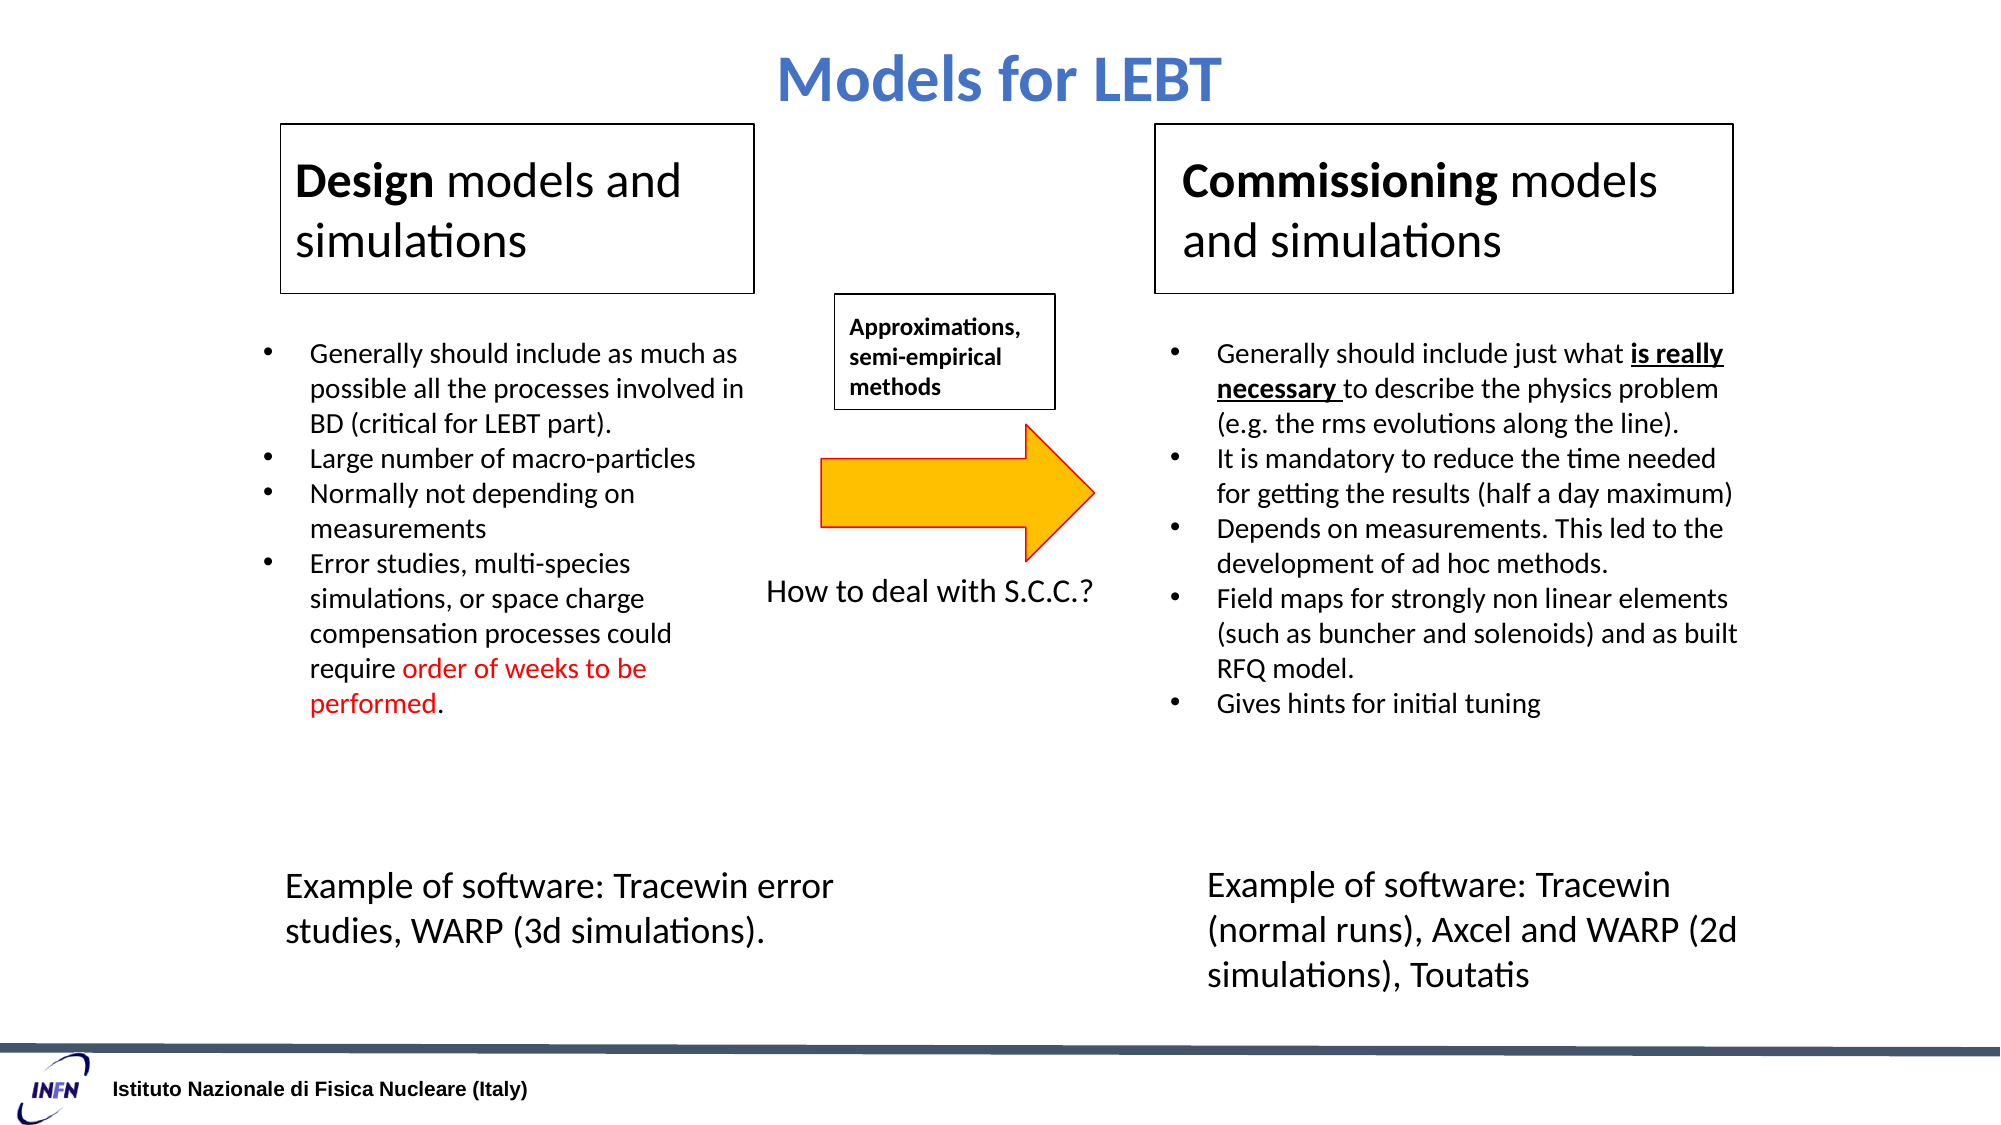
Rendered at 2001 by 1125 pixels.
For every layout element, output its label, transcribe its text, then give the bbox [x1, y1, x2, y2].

text_box [280, 276, 755, 294]
text_box Approximations, semi-empirical methods [1056, 303, 1066, 409]
text_box Design models and simulations [280, 140, 800, 276]
text_box [280, 123, 755, 140]
text_box Example of software: Tracewin error studies, WARP (3d simulations). [270, 853, 901, 958]
text_box [821, 424, 1095, 561]
text_box Generally should include just what is really necessary to describe the physics problem (e.g. the rms evolutions along the line). It is mandatory to reduce the time needed for getting the results (half a day maximum) Depends on measurements. This led to the development of ad hoc methods. Field maps for strongly non linear elements (such as buncher and solenoids) and as built RFQ model. Gives hints for initial tuning [1155, 326, 1769, 727]
picture [16, 1051, 90, 1125]
title Models for LEBT [309, 26, 1691, 80]
text_box How to deal with S.C.C.? [751, 561, 1165, 617]
text_box Commissioning models and simulations [1167, 140, 1746, 276]
text_box [1155, 123, 1734, 294]
text_box Generally should include as much as possible all the processes involved in BD (critical for LEBT part). Large number of macro-particles Normally not depending on measurements Error studies, multi-species simulations, or space charge compensation processes could require order of weeks to be performed. [248, 326, 768, 727]
text_box Example of software: Tracewin (normal runs), Axcel and WARP (2d simulations), Toutatis [1192, 852, 1797, 1002]
text_box [834, 293, 1056, 410]
